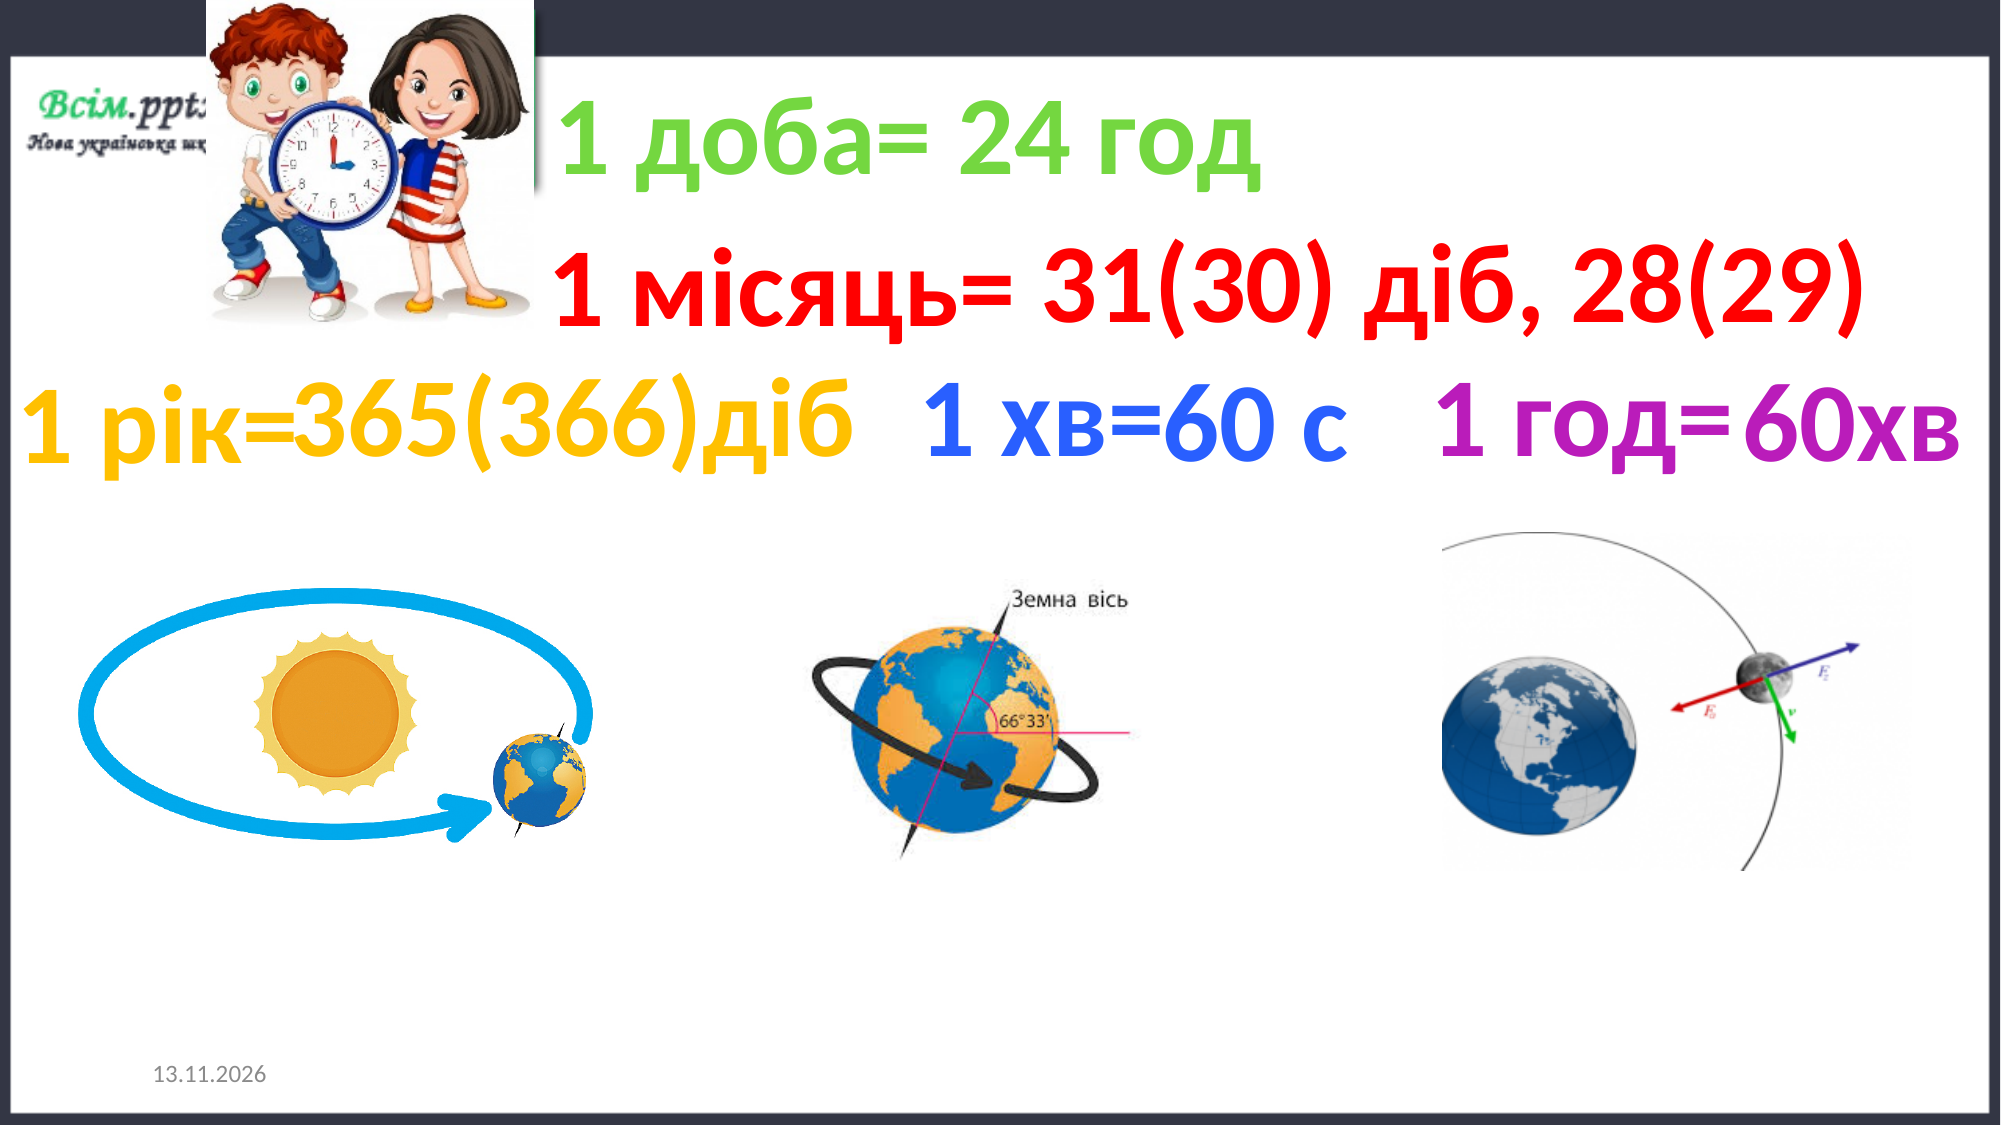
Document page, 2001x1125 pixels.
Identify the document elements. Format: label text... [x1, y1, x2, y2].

picture [0, 0, 2001, 1125]
text_box 1 доба= [538, 54, 942, 205]
text_box 31(30) діб, 28(29) [1025, 202, 1885, 353]
text_box 365(366)діб [261, 336, 885, 487]
text_box 1 рік= [1, 343, 314, 494]
text_box 1 хв= [903, 336, 1147, 487]
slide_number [137, 1042, 588, 1103]
text_box 24 год [942, 54, 1278, 205]
text_box 60 с [1147, 341, 1364, 492]
text_box 1 місяць= [532, 206, 1025, 357]
text_box 60хв [1727, 341, 1979, 492]
text_box 1 год= [1414, 353, 1727, 487]
